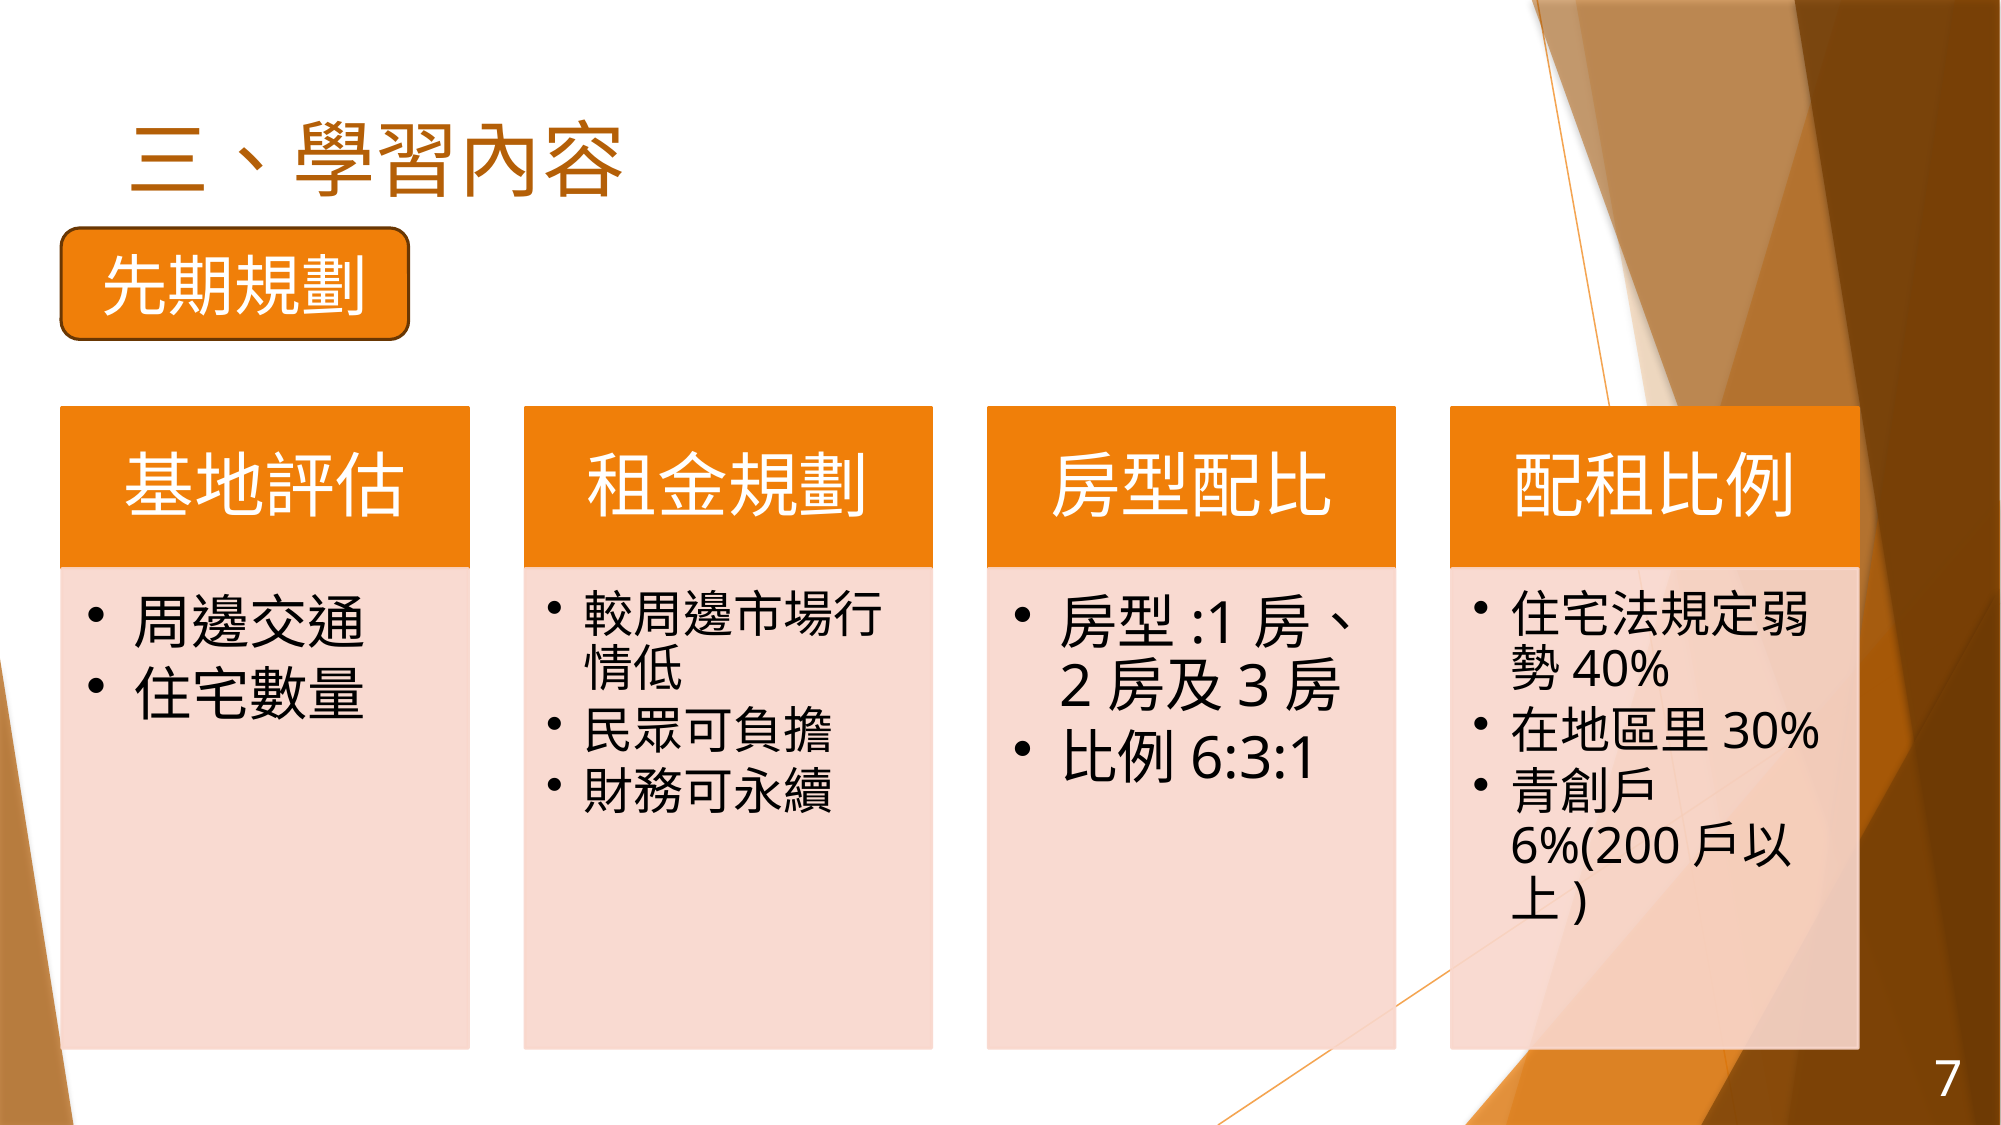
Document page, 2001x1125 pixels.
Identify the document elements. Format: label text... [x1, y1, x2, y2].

title 三、學習內容 [111, 99, 1522, 280]
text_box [60, 283, 1860, 1125]
text_box 先期規劃 [59, 226, 411, 281]
slide_number 6 [1867, 1050, 1978, 1111]
